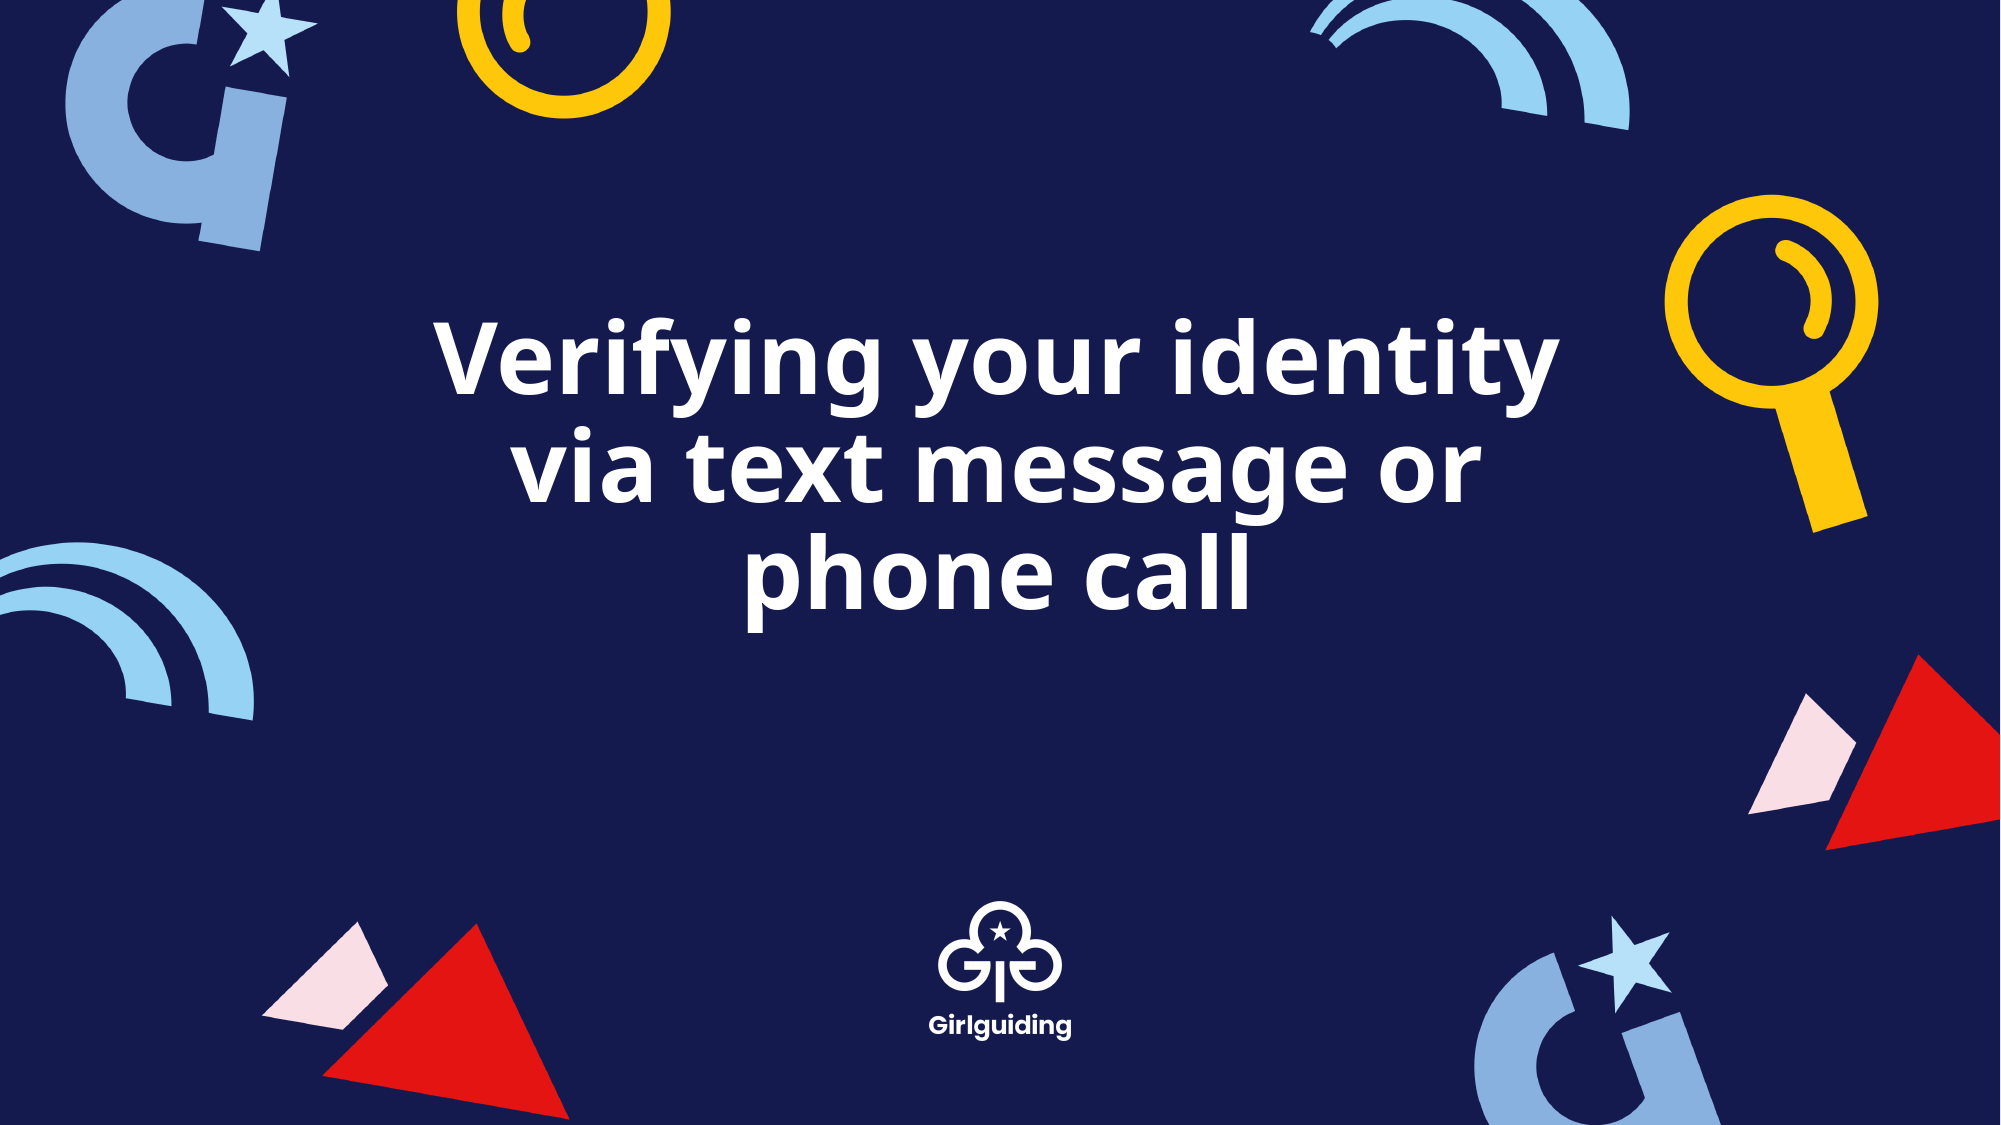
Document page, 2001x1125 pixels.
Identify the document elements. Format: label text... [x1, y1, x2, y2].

title Verifying your identity via text message or phone call [400, 302, 1596, 632]
picture [0, 0, 2001, 1125]
